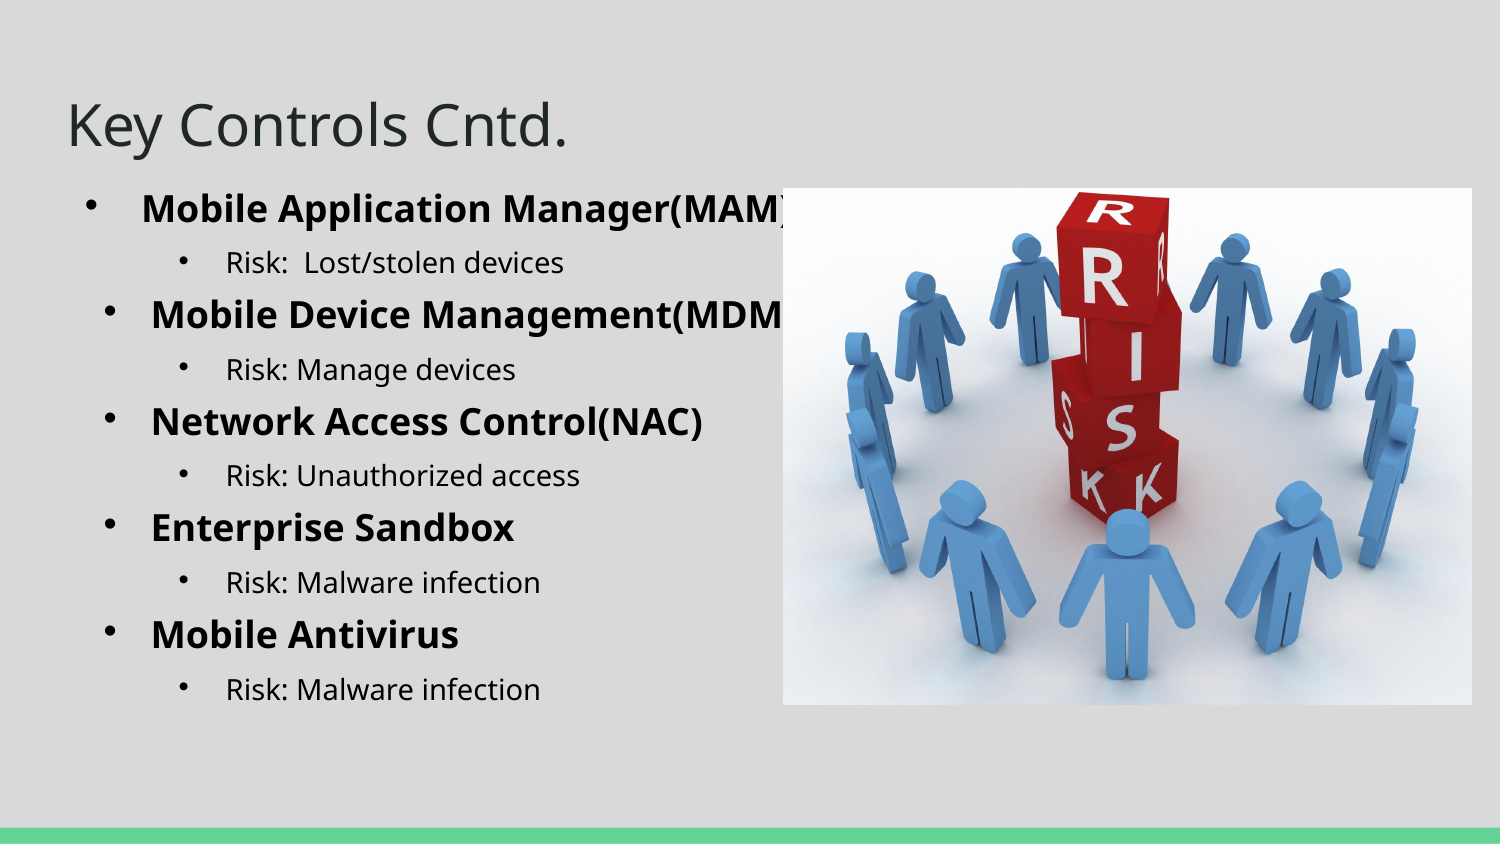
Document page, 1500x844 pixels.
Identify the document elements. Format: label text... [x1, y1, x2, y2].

picture [783, 188, 1472, 706]
title Key Controls Cntd. [51, 72, 1449, 167]
list Mobile Application Manager(MAM) Risk: Lost/stolen devices Mobile Device Management(MDM) Risk: Manage devices Network Access Control(NAC) Risk: Unauthorized access Enterprise Sandbox Risk: Malware infection Mobile Antivirus Risk: Malware infection [51, 189, 1449, 750]
